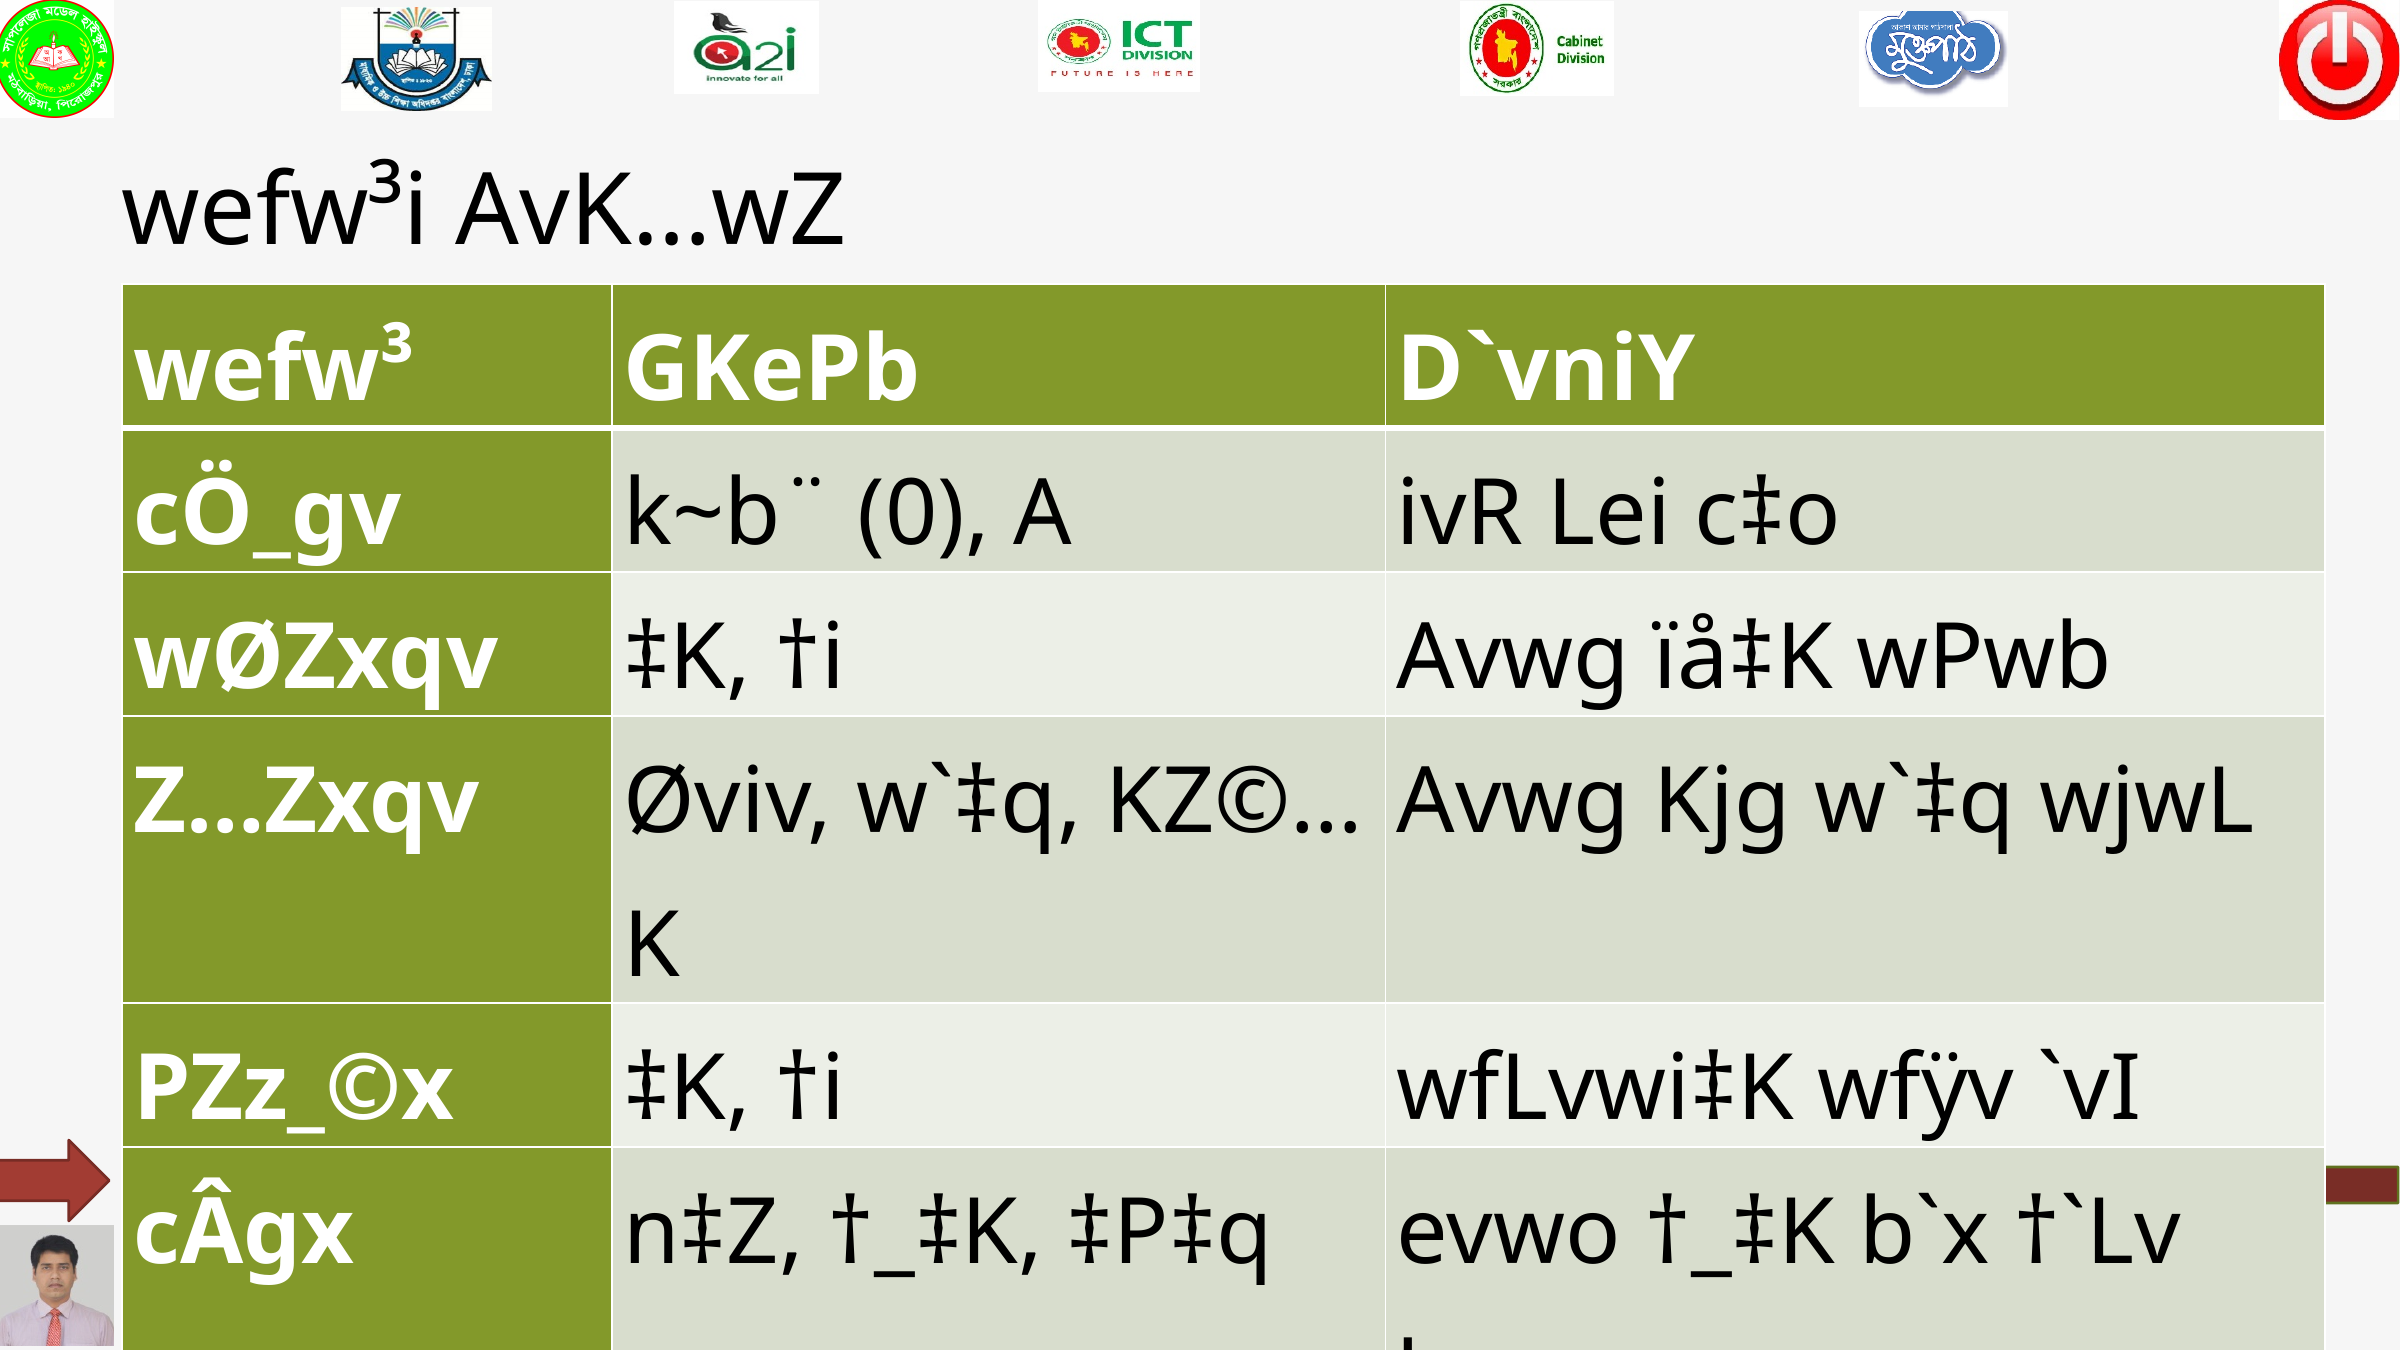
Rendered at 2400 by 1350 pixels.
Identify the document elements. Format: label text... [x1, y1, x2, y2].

table_header GKePb [613, 285, 1385, 425]
picture [1460, 1, 1614, 96]
table_cell cÂgx [123, 1148, 611, 1350]
table_cell n‡Z, †_‡K, ‡P‡q [613, 1148, 1385, 1350]
table_cell wØZxqv [123, 573, 611, 715]
table_cell cÖ_gv [123, 431, 611, 571]
table_cell Avwg ïå‡K wPwb [1386, 573, 2324, 715]
table_cell ‡K, †i [613, 1004, 1385, 1146]
picture [0, 1225, 114, 1346]
text_box wefw³i AvK…wZ [106, 137, 1390, 272]
picture [1859, 11, 2008, 107]
picture [674, 1, 819, 94]
picture [1038, 0, 1200, 92]
table_header D`vniY [1386, 285, 2324, 425]
picture [2279, 0, 2400, 120]
table_header wefw³ [123, 285, 611, 425]
table_cell Avwg Kjg w`‡q wjwL [1386, 717, 2324, 1002]
picture [0, 0, 114, 118]
table_cell Øviv, w`‡q, KZ©…K [613, 717, 1385, 1002]
table_cell PZz_©x [123, 1004, 611, 1146]
table_cell evwo †_‡K b`x †`Lv hvq [1386, 1148, 2324, 1350]
table_cell ‡K, †i [613, 573, 1385, 715]
table_cell k~b¨ (0), A [613, 431, 1385, 571]
table_cell ivR Lei c‡o [1386, 431, 2324, 571]
table_cell Z…Zxqv [123, 717, 611, 1002]
table_cell wfLvwi‡K wfÿv `vI [1386, 1004, 2324, 1146]
